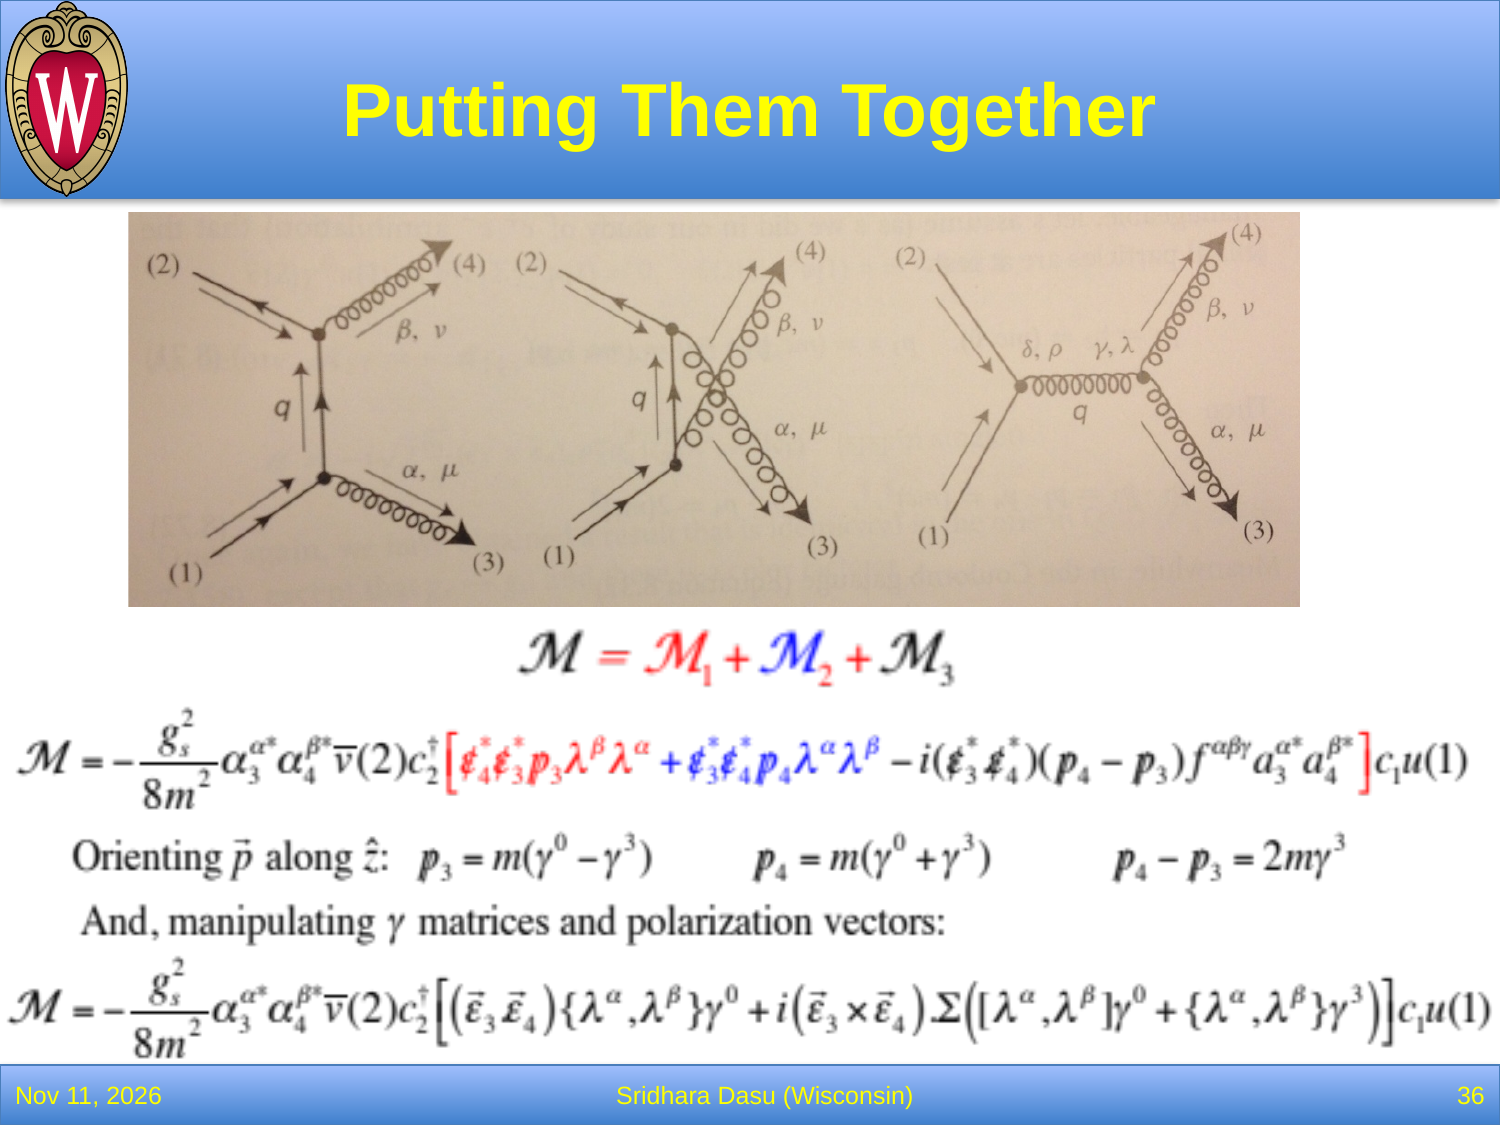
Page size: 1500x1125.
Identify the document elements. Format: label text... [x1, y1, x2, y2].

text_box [69, 824, 656, 888]
picture [5, 1, 128, 197]
picture [127, 212, 1301, 608]
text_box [2, 949, 1497, 1062]
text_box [512, 624, 959, 692]
title Putting Them Together [74, 12, 1426, 201]
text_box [745, 824, 993, 888]
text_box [74, 897, 948, 948]
slide_number 36 [1325, 1067, 1500, 1125]
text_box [1106, 824, 1351, 888]
slide_number 4-Apr-22 [0, 1069, 205, 1125]
footer Sridhara Dasu (Wisconsin) [205, 1071, 1325, 1125]
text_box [12, 700, 1472, 813]
